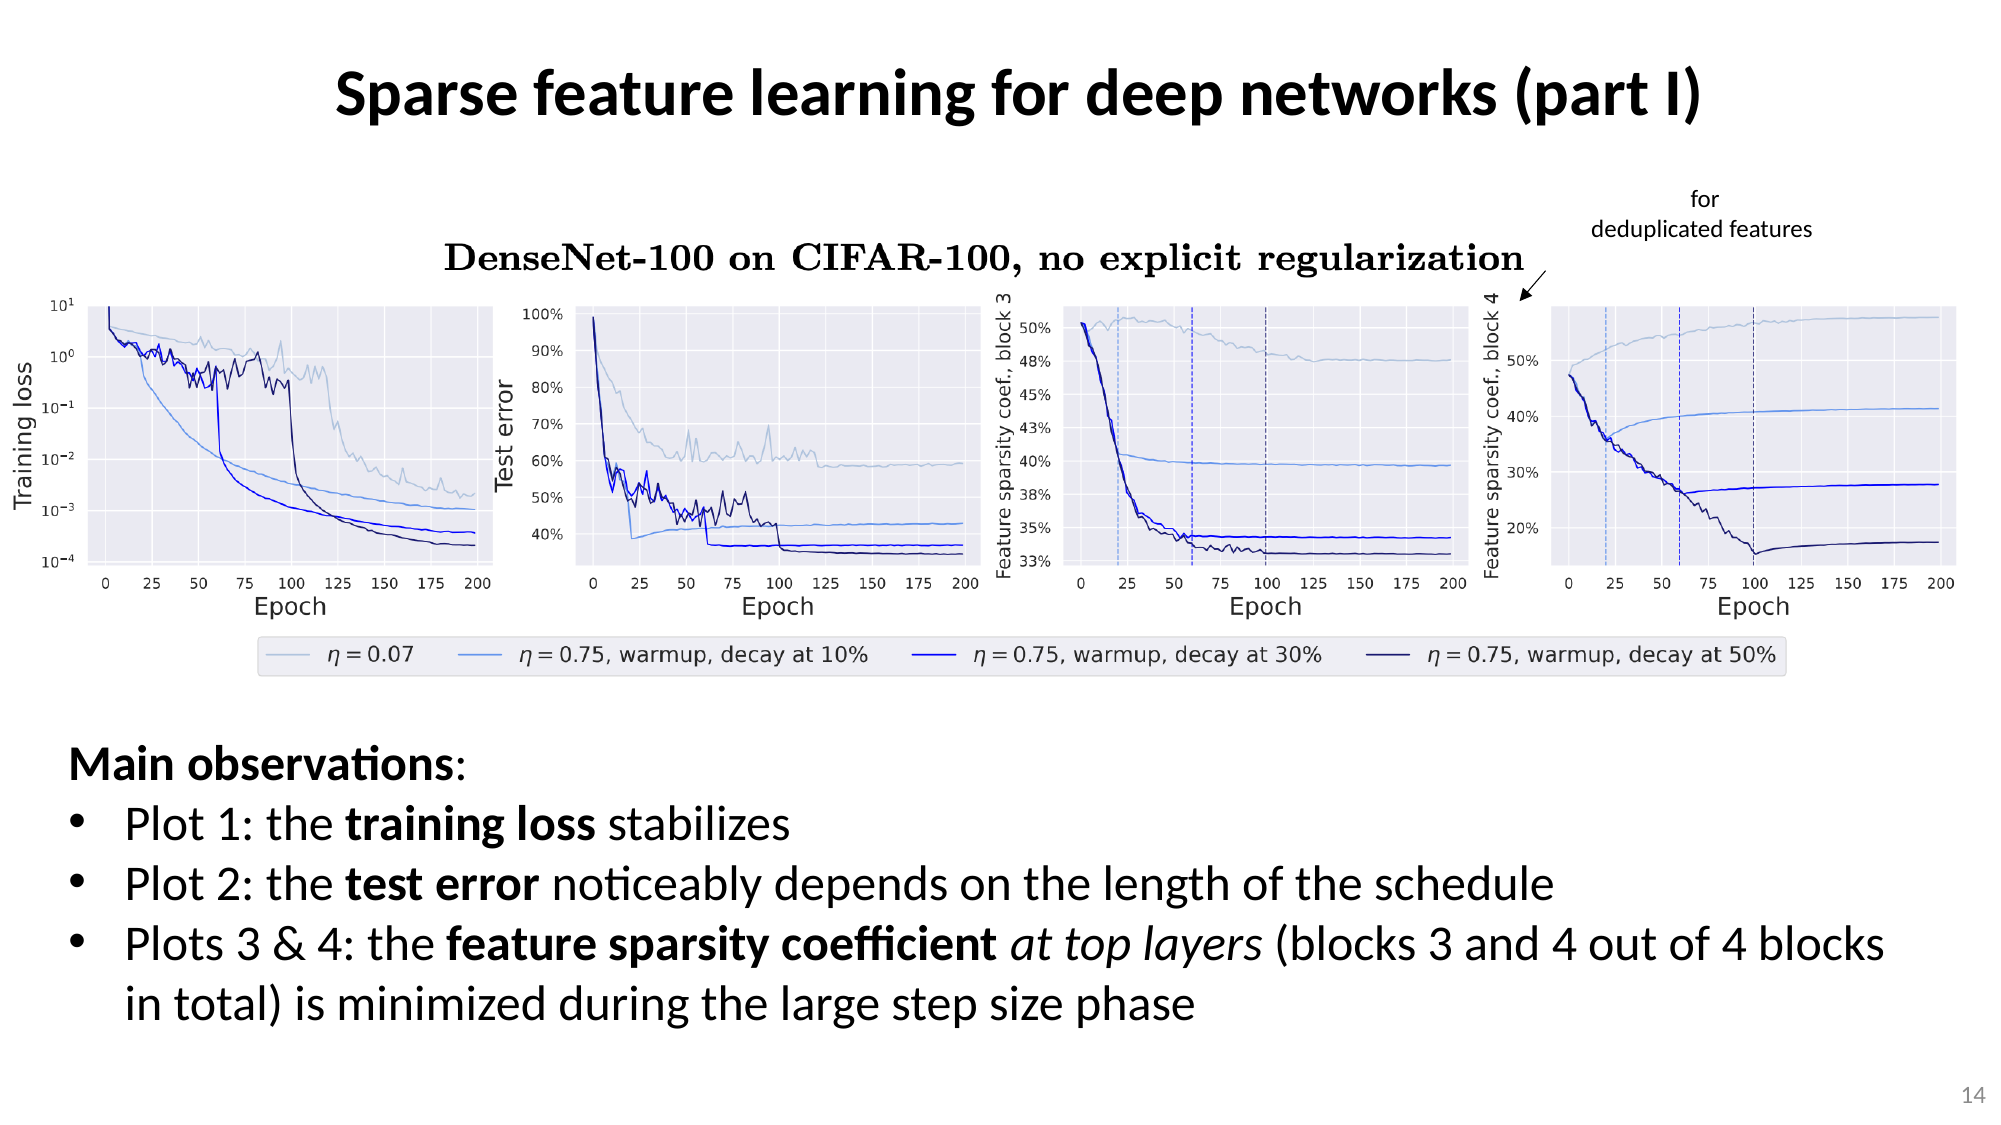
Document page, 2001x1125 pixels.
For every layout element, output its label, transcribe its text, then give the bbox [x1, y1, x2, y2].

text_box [1519, 270, 1546, 302]
text_box Main observations: Plot 1: the training loss stabilizes Plot 2: the test error noticeably depends on the length of the schedule Plots 3 & 4: the feature sparsity coefficient at top layers (blocks 3 and 4 out of 4 blocks in total) is minimized during the large step size phase [53, 723, 1912, 1038]
text_box Sparse feature learning for deep networks (part I) [175, 41, 1865, 137]
slide_number 13 [1551, 1063, 2000, 1123]
picture [0, 233, 1970, 686]
